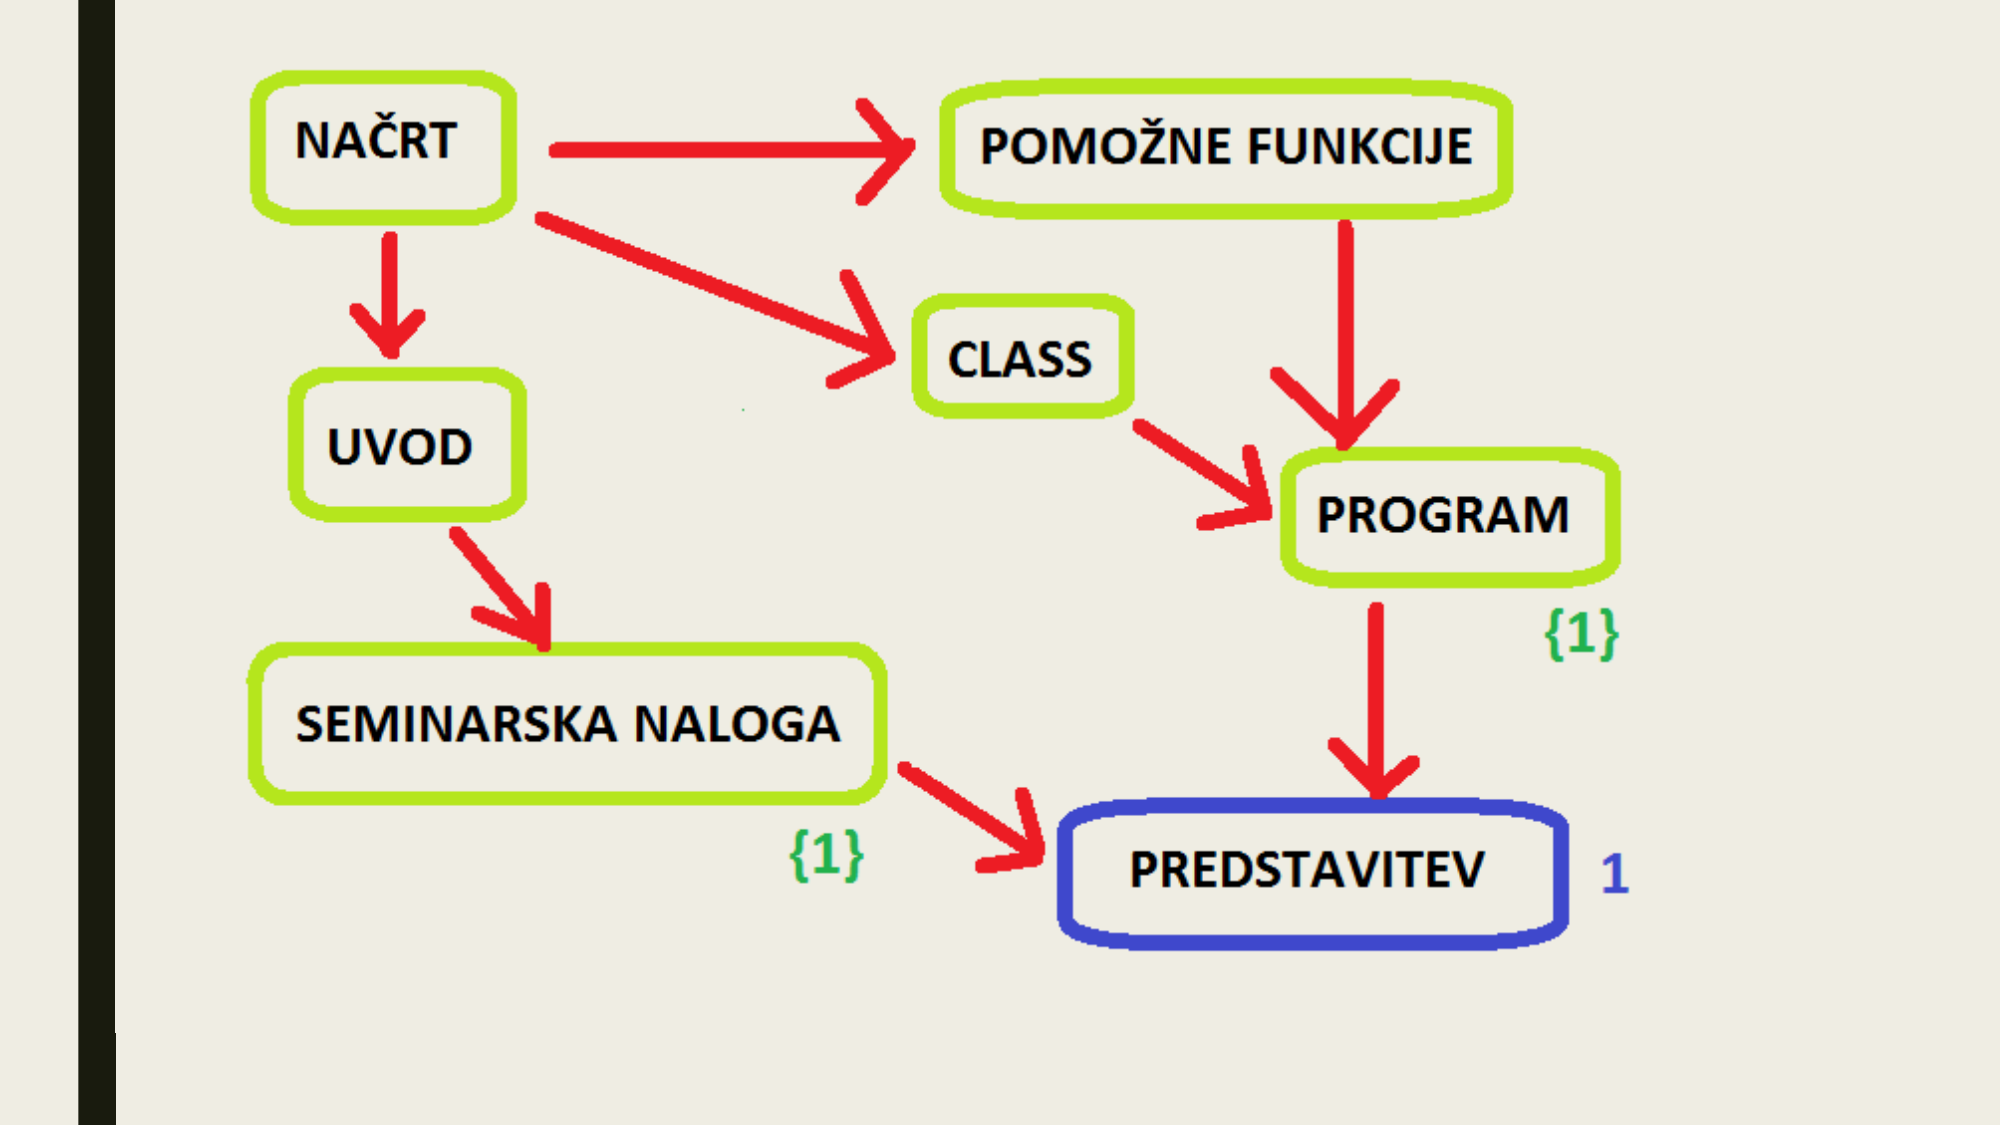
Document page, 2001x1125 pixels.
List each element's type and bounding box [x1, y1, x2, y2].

list [115, 0, 1998, 1034]
